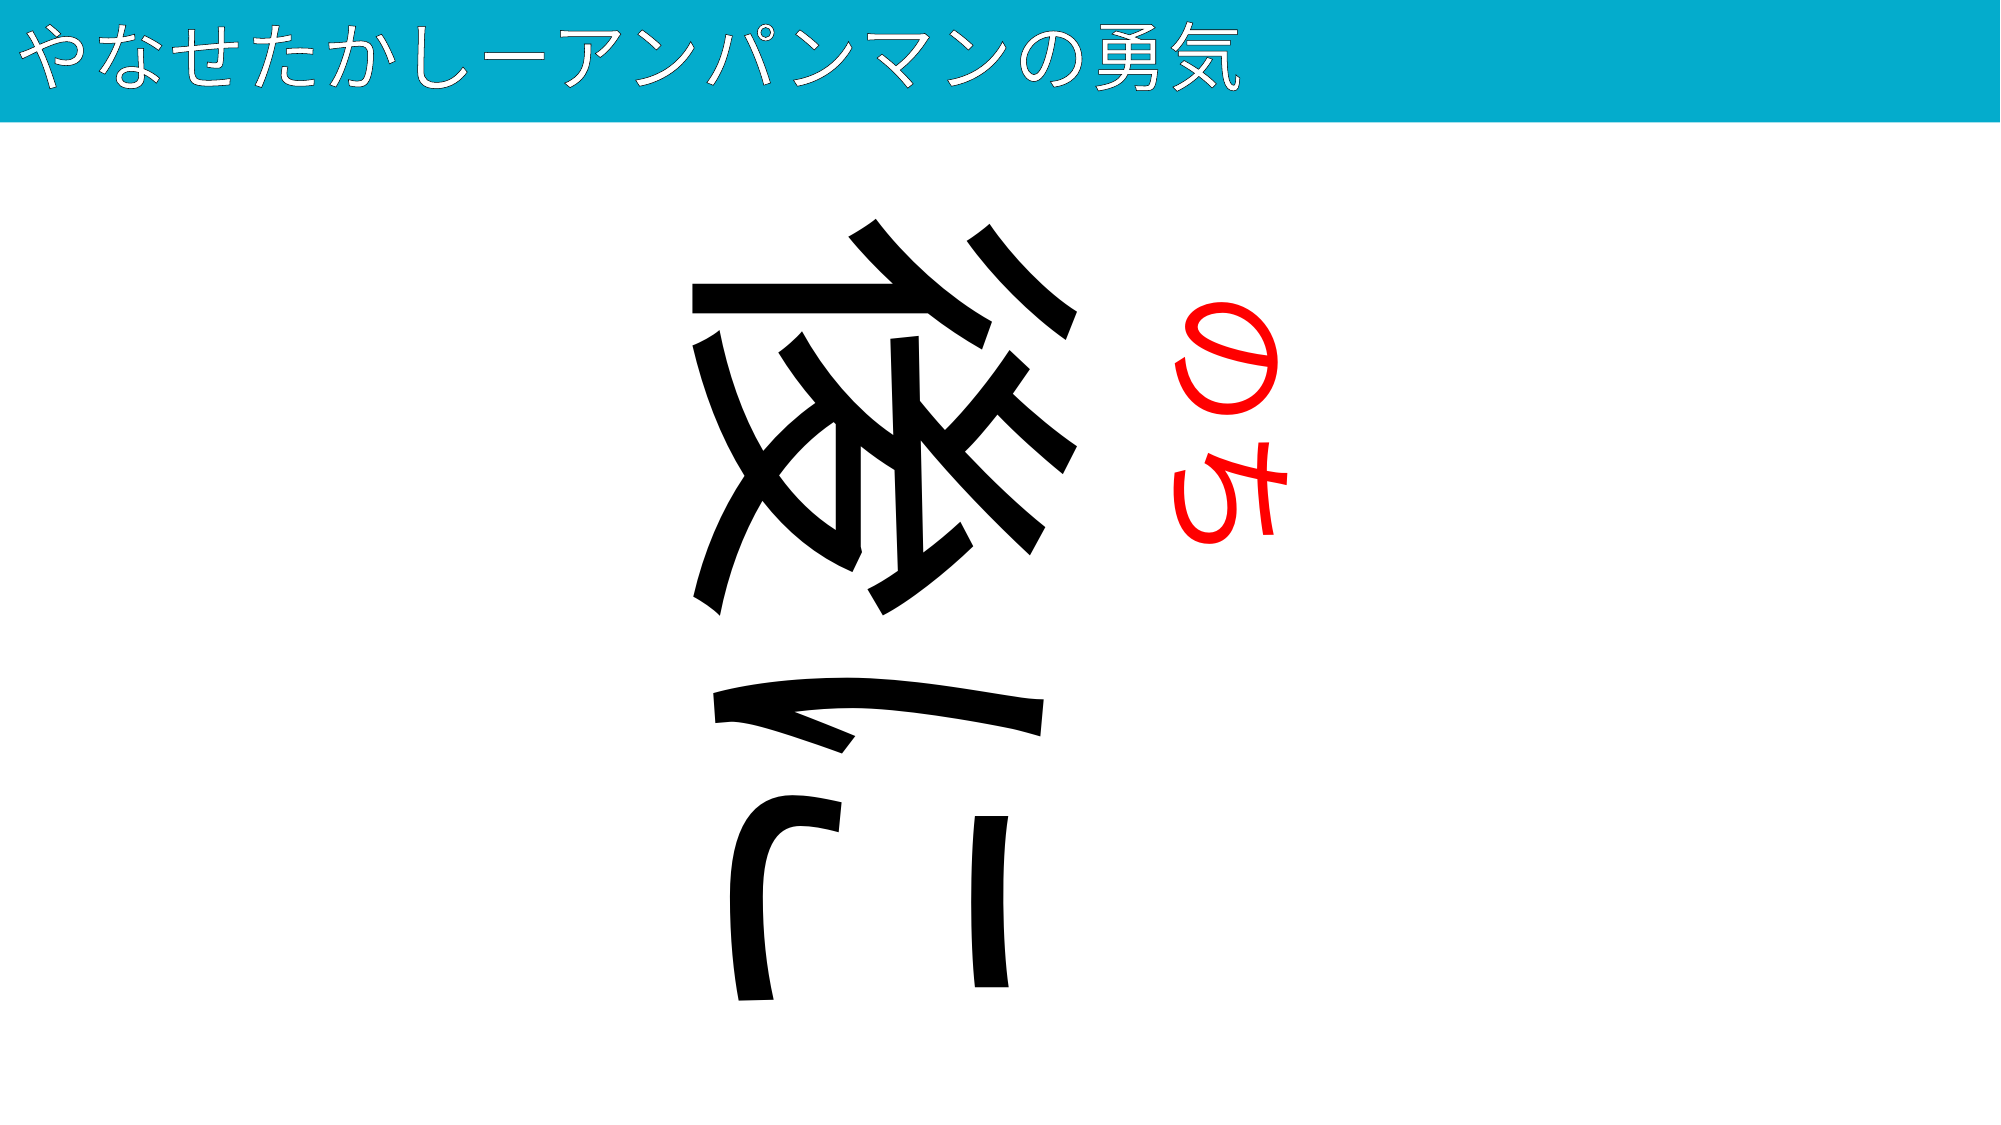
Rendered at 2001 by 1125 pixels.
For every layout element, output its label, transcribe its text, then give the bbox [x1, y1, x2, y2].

slide_number 71 [1712, 0, 2000, 123]
text_box 後に [616, 195, 1152, 1125]
text_box のち [1152, 275, 1325, 569]
title やなせたかしーアンパンマンの勇気 [0, 0, 1712, 123]
